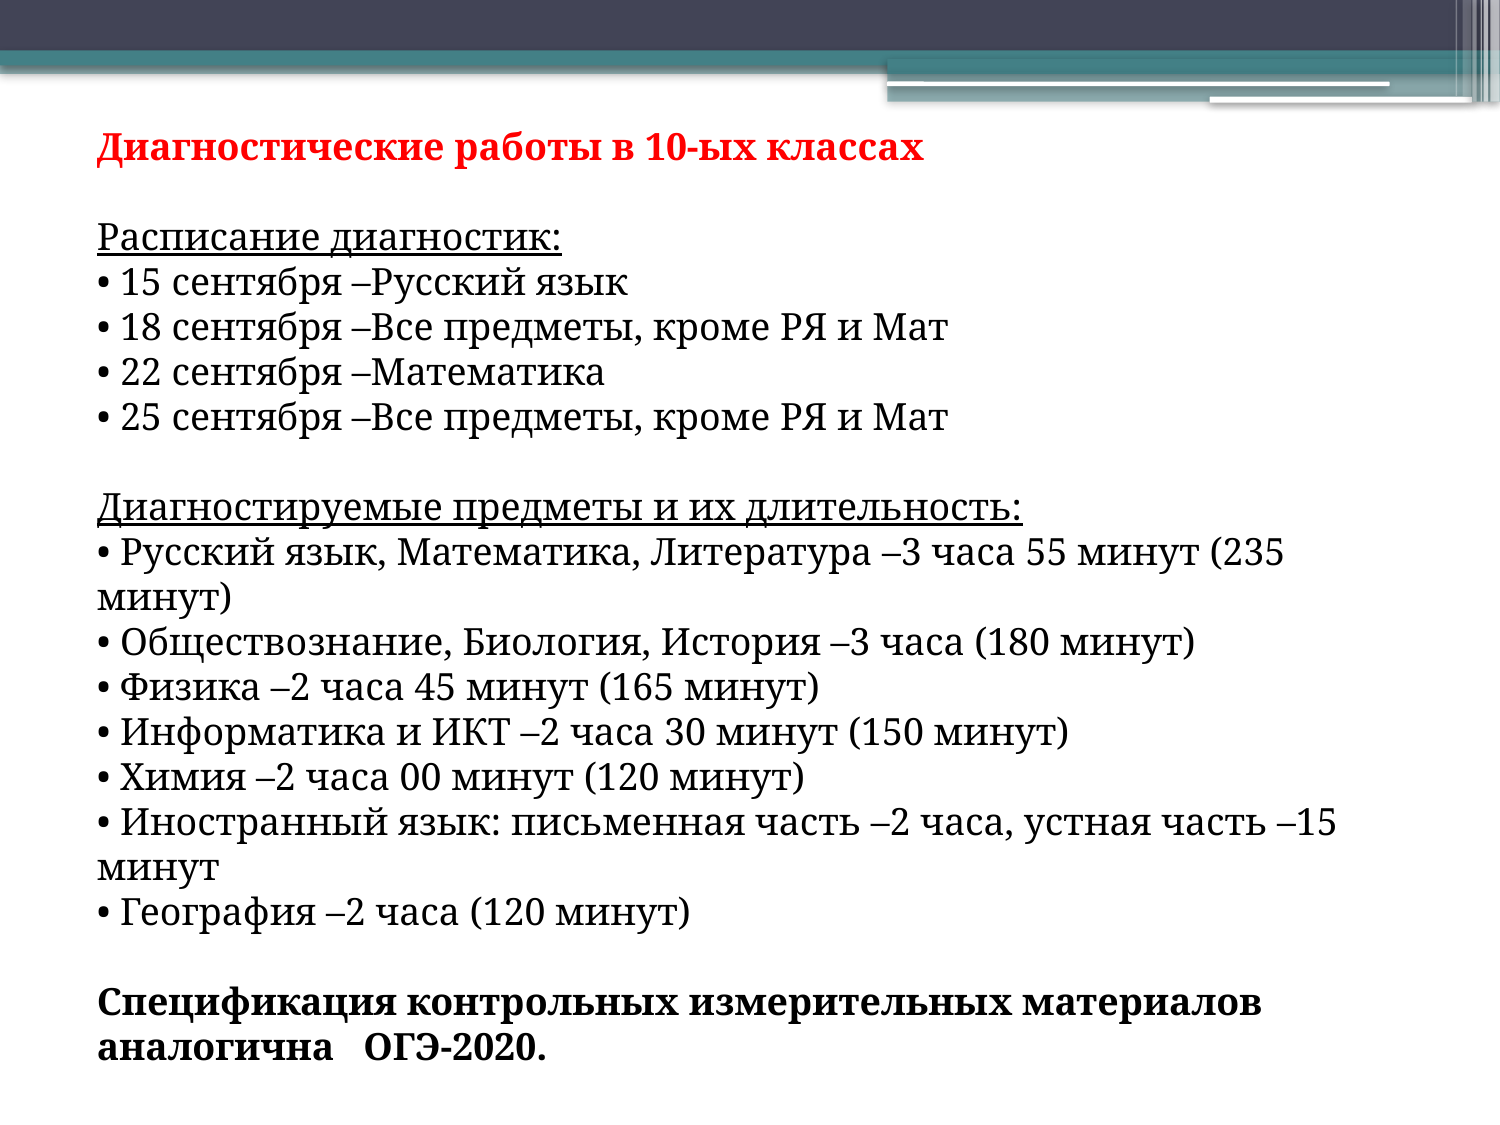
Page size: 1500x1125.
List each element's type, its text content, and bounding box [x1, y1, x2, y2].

text_box Диагностические работы в 10-ых классах Расписание диагностик: • 15 сентября –Русский язык • 18 сентября –Все предметы, кроме РЯ и Мат • 22 сентября –Математика • 25 сентября –Все предметы, кроме РЯ и Мат Диагностируемые предметы и их длительность: • Русский язык, Математика, Литература –3 часа 55 минут (235 минут) • Обществознание, Биология, История –3 часа (180 минут) • Физика –2 часа 45 минут (165 минут) • Информатика и ИКТ –2 часа 30 минут (150 минут) • Химия –2 часа 00 минут (120 минут) • Иностранный язык: письменная часть –2 часа, устная часть –15 минут • География –2 часа (120 минут) Спецификация контрольных измерительных материалов аналогична ОГЭ-2020. [82, 70, 1442, 1120]
